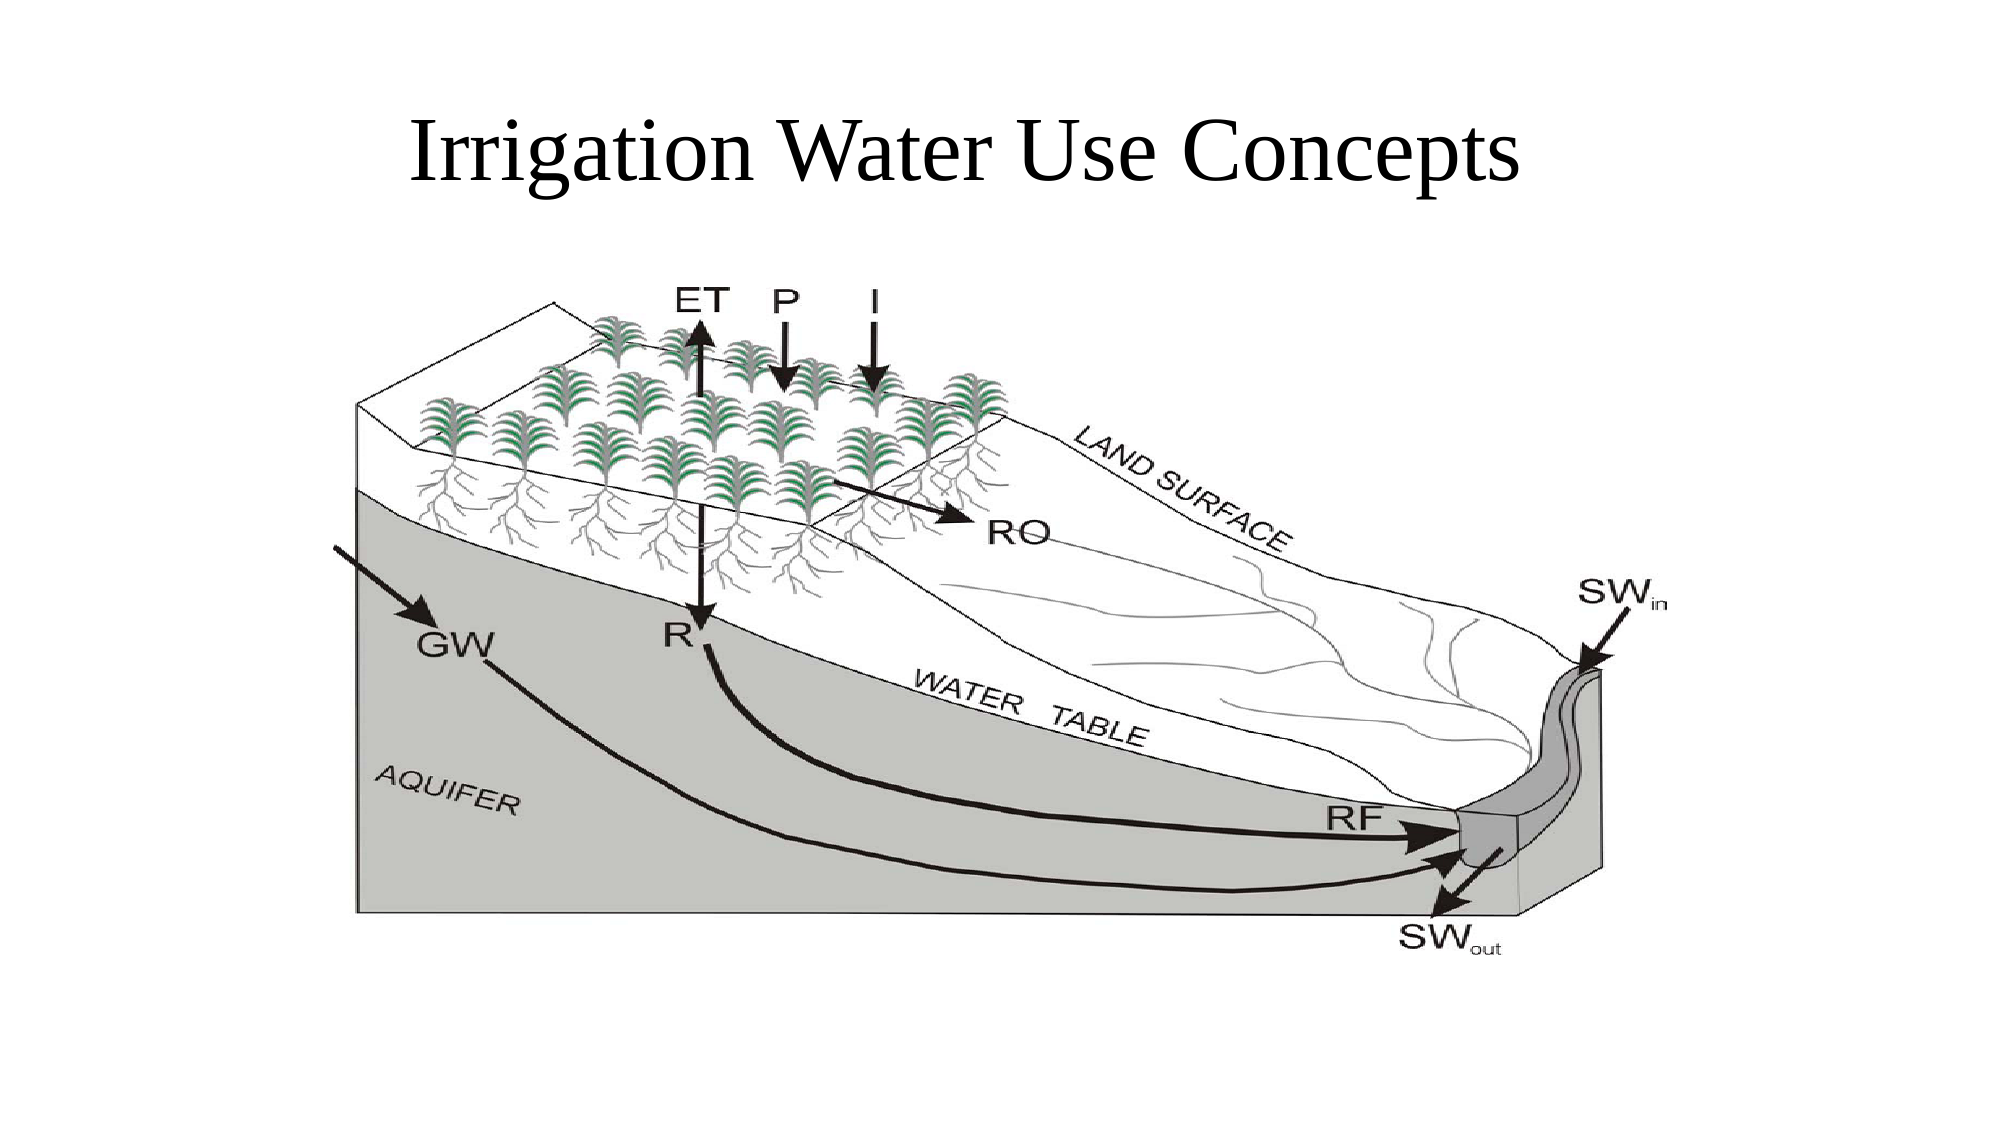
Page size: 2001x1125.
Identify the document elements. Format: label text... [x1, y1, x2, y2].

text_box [332, 287, 1667, 955]
title Irrigation Water Use Concepts [116, 37, 1817, 250]
